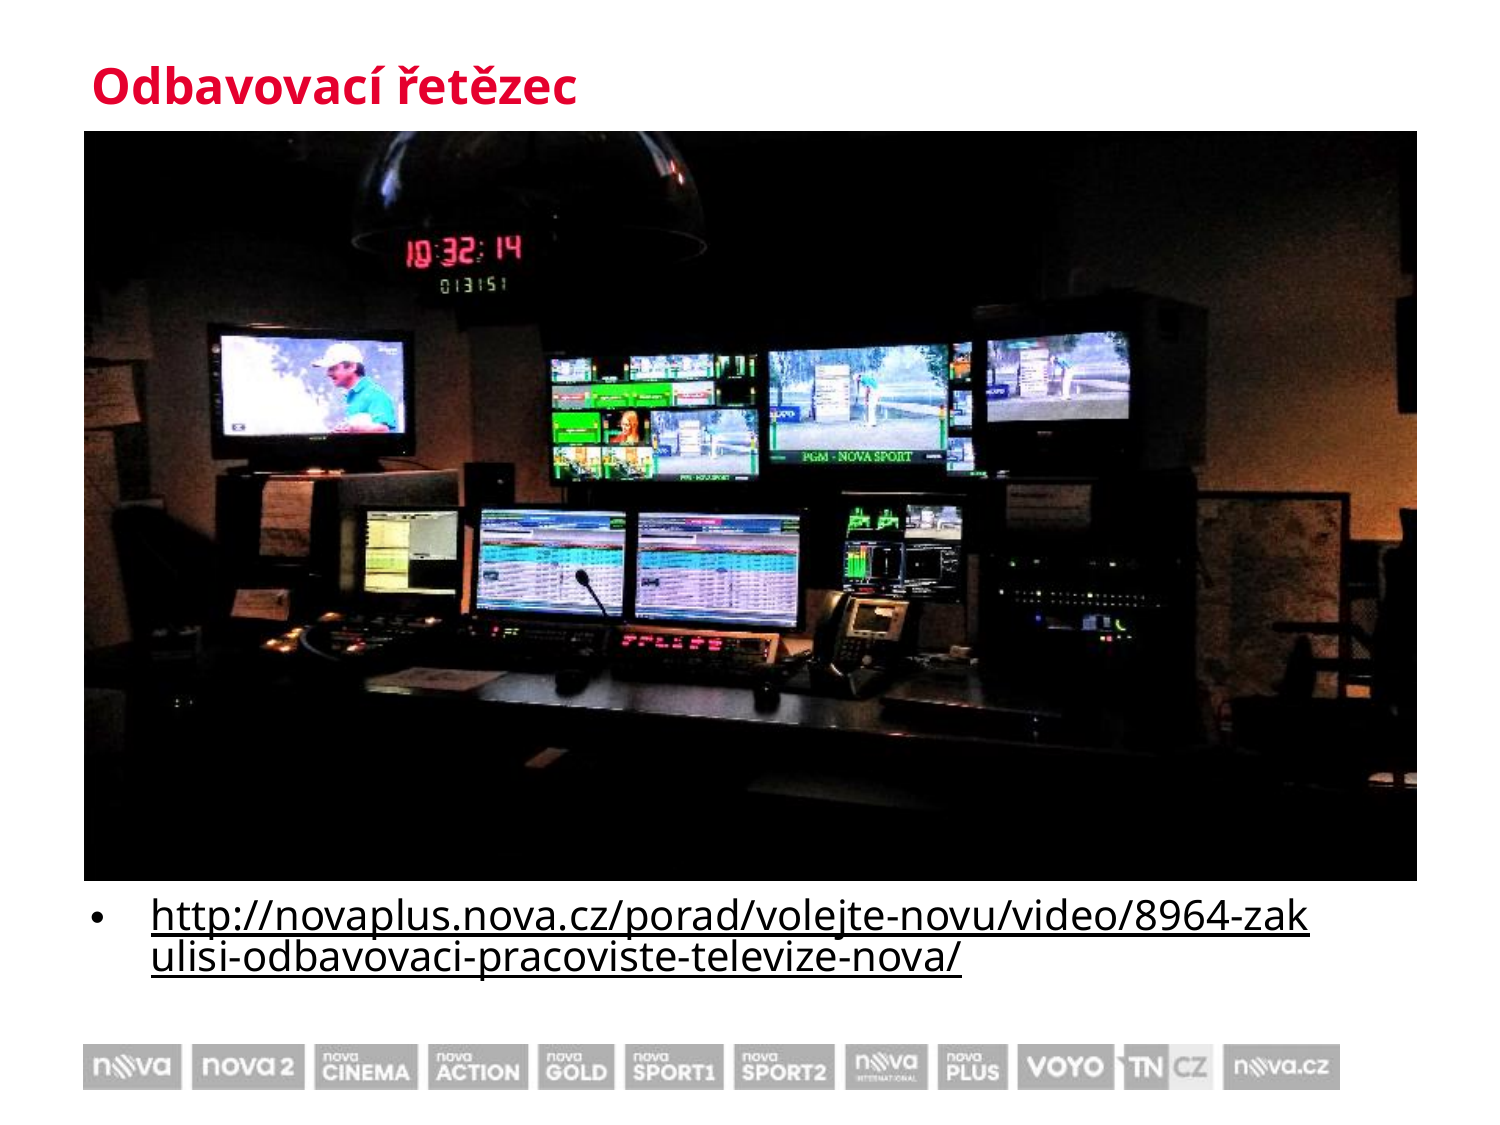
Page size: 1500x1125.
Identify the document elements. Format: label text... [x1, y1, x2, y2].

picture [84, 131, 1418, 882]
list http://novaplus.nova.cz/porad/volejte-novu/video/8964-zakulisi-odbavovaci-pracoviste-televize-nova/ [75, 880, 1348, 1005]
picture [83, 1044, 1340, 1090]
title Odbavovací řetězec [76, 46, 1348, 159]
